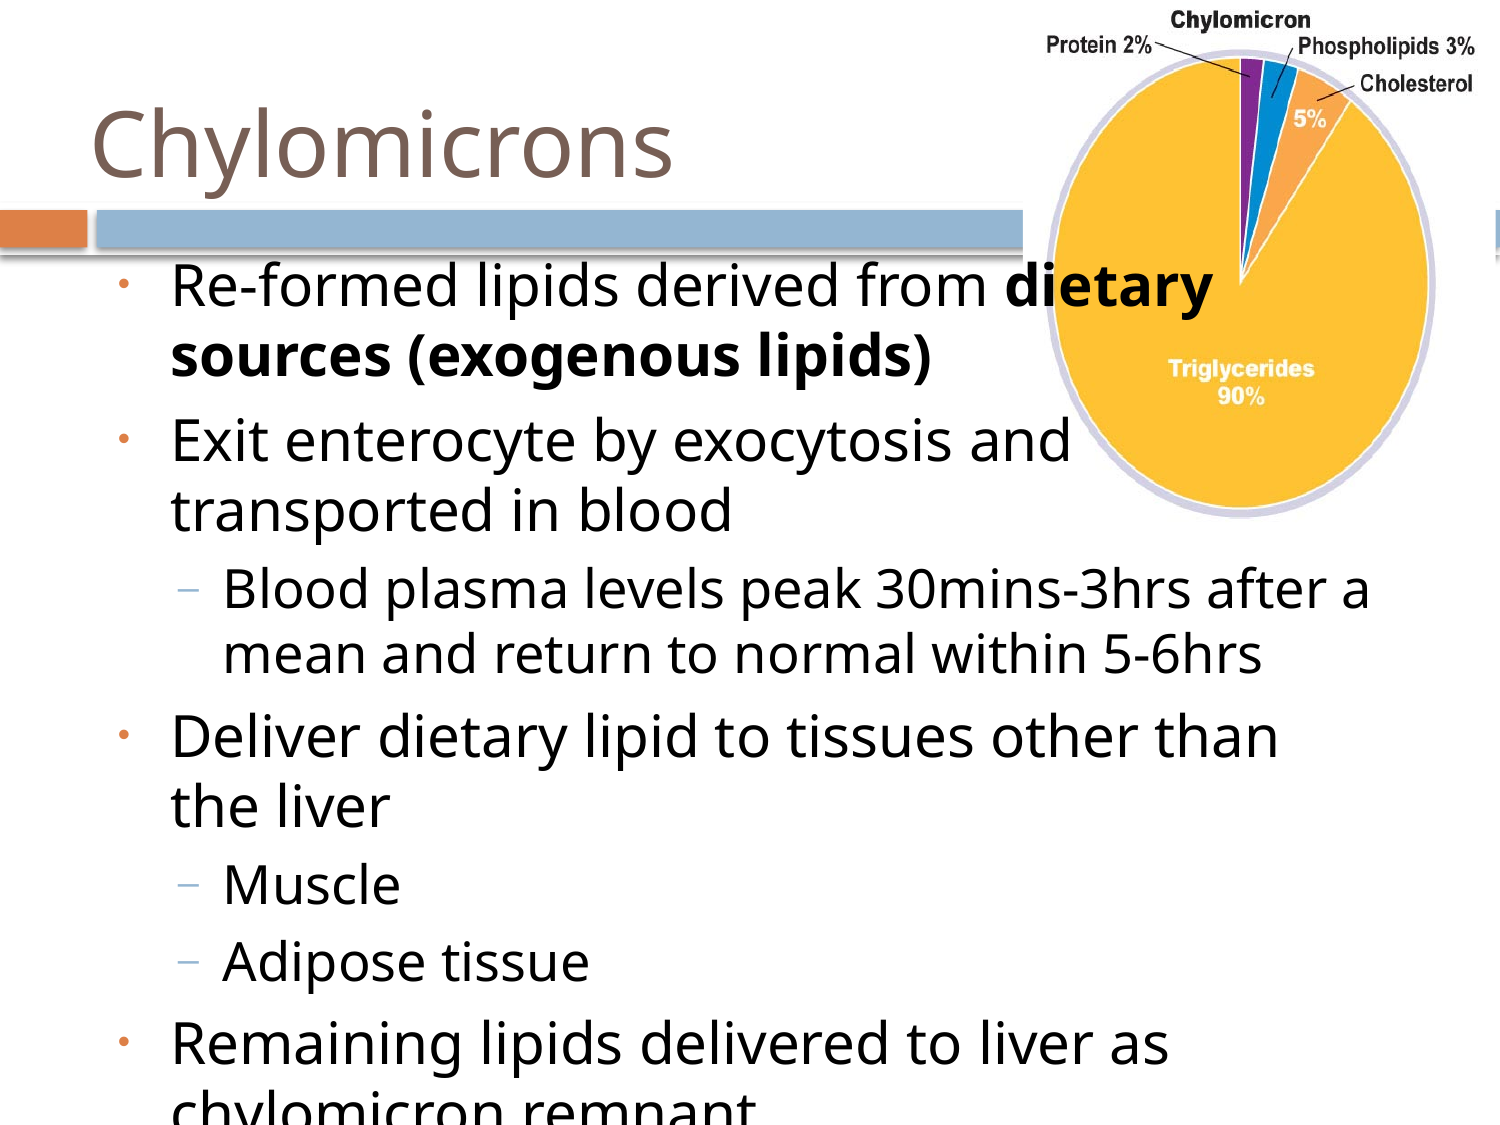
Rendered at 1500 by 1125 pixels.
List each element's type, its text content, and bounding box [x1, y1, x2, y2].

title Chylomicrons [75, 47, 1016, 235]
list Re-formed lipids derived from dietary sources (exogenous lipids) Exit enterocyte by exocytosis and transported in blood Blood plasma levels peak 30mins-3hrs after a mean and return to normal within 5-6hrs Deliver dietary lipid to tissues other than the liver Muscle Adipose tissue Remaining lipids delivered to liver as chylomicron remnant [103, 241, 1391, 955]
picture [1022, 1, 1496, 526]
